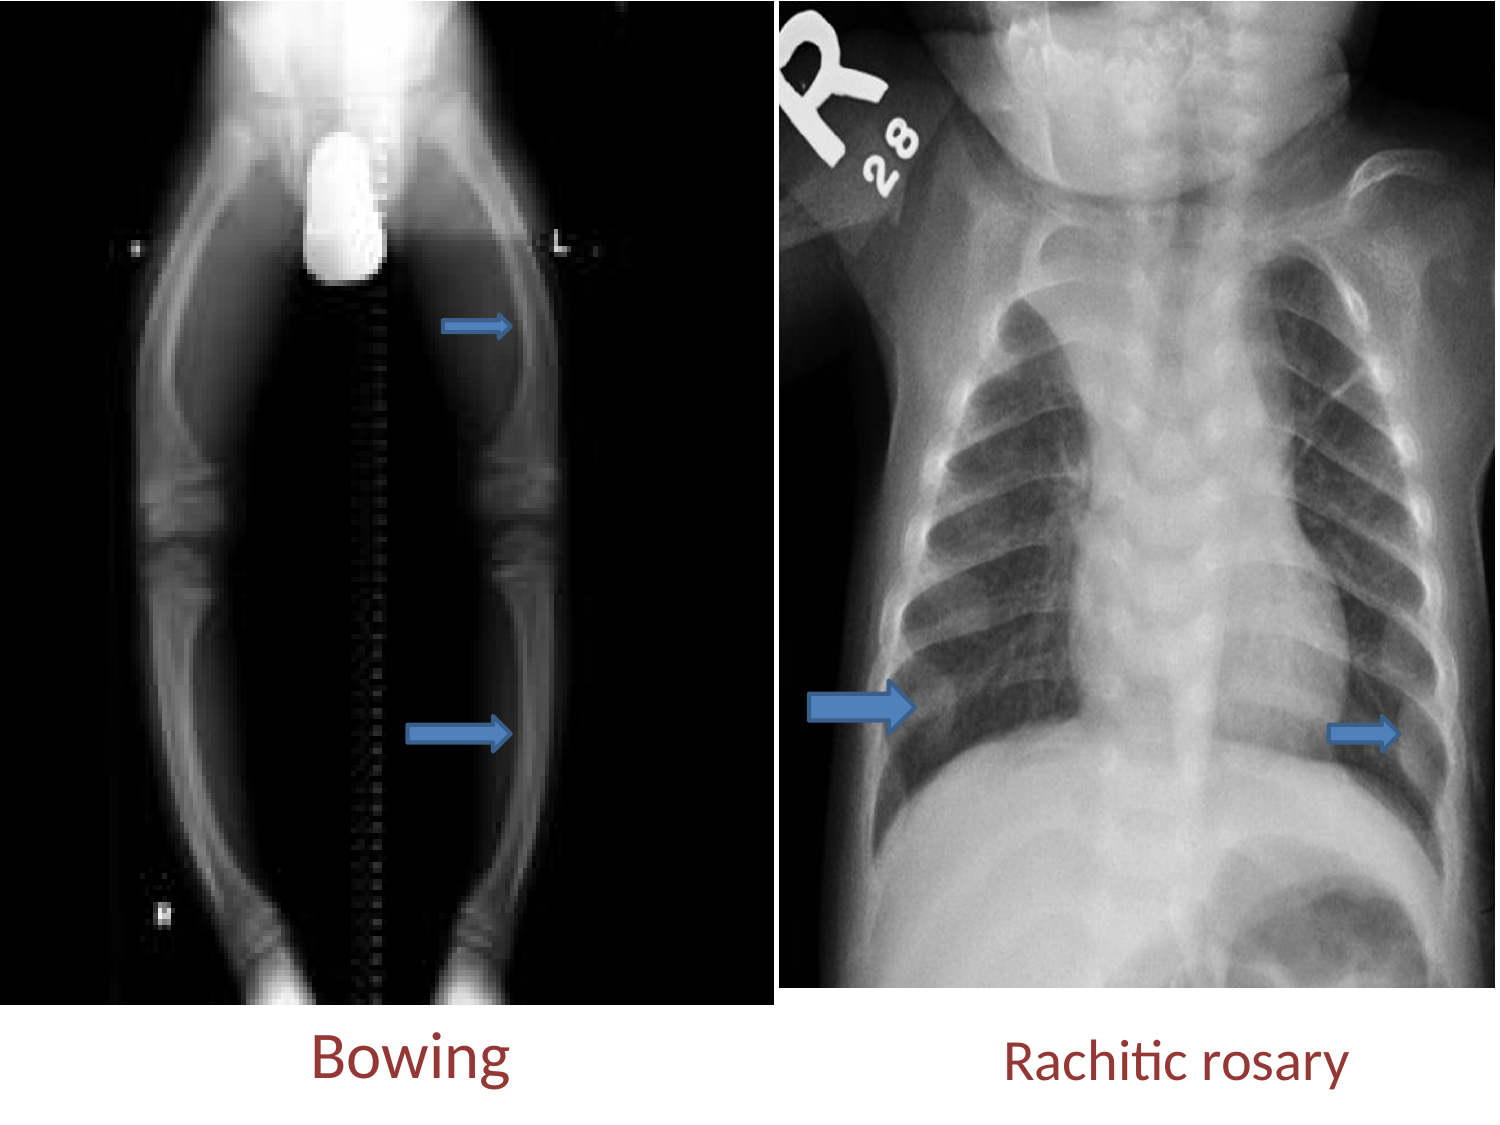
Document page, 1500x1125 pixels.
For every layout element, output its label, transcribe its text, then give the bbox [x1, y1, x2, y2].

text_box Bowing [159, 1015, 526, 1100]
text_box Rachitic rosary [986, 1015, 1365, 1100]
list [778, 1, 1496, 988]
picture [0, 1, 774, 1006]
